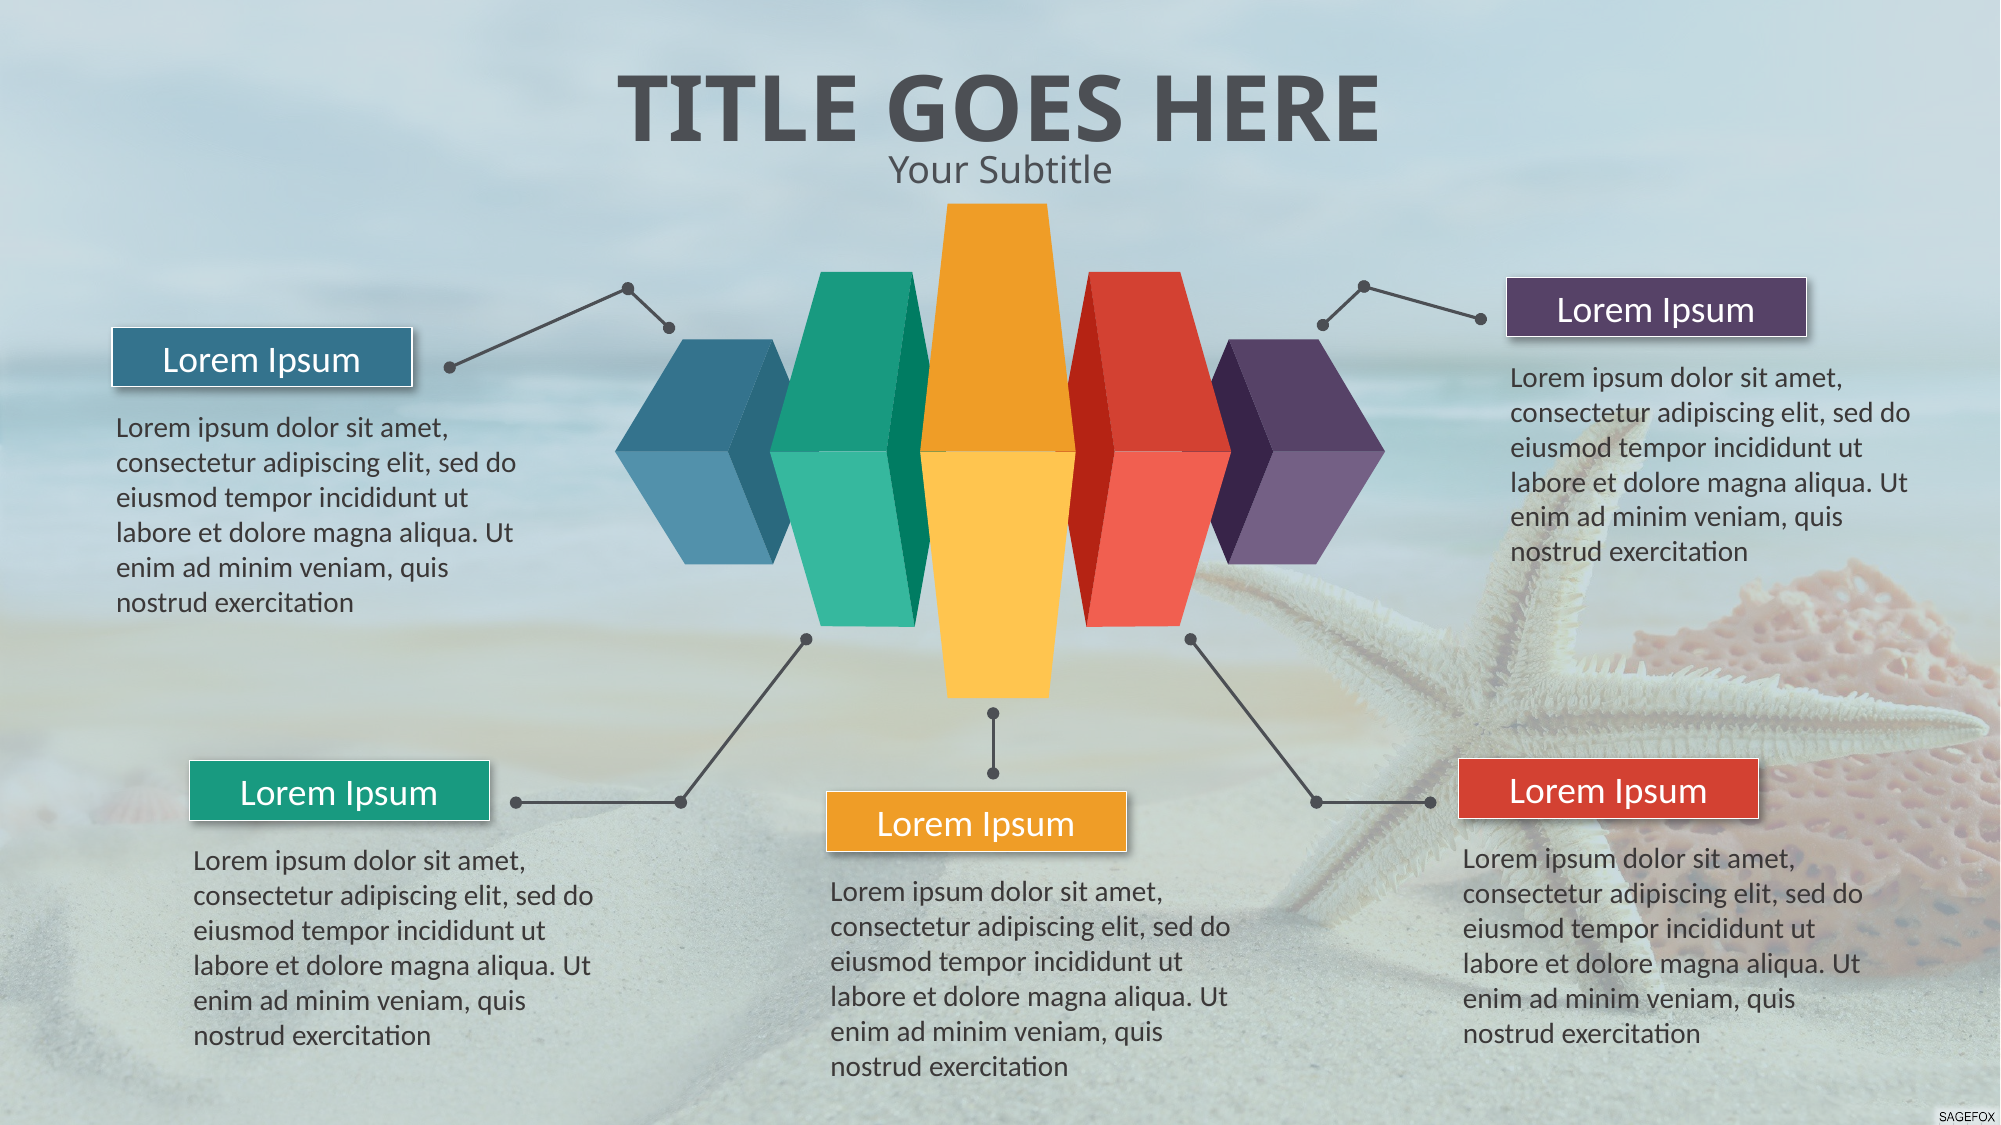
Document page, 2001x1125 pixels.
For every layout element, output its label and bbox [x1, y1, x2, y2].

text_box [1076, 271, 1232, 627]
text_box [1342, 269, 1462, 375]
text_box [614, 339, 769, 565]
text_box [515, 639, 807, 803]
text_box [183, 760, 614, 1059]
text_box [1452, 758, 1884, 1057]
text_box [493, 257, 626, 438]
text_box [106, 327, 537, 626]
picture [1936, 1111, 1997, 1125]
text_box [1232, 339, 1385, 565]
text_box [548, 42, 1452, 199]
text_box [1500, 276, 1931, 578]
text_box [820, 791, 1251, 1090]
text_box [1190, 639, 1431, 803]
text_box [769, 271, 920, 627]
text_box [920, 203, 1076, 699]
